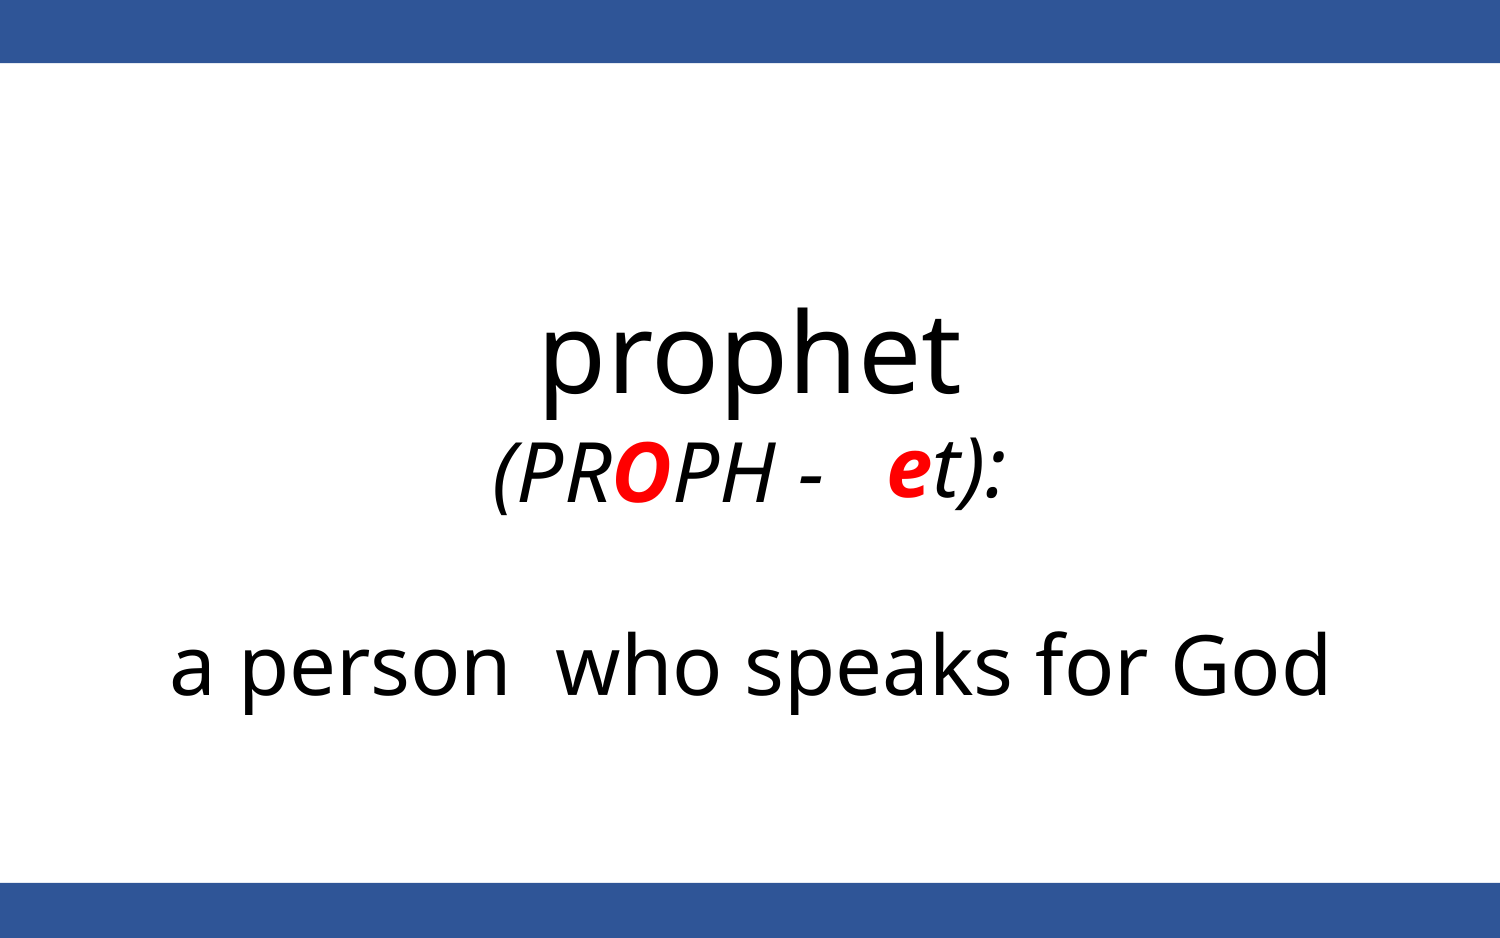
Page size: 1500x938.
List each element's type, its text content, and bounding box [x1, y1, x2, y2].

text_box [0, 0, 1500, 64]
text_box (PROPH - [477, 412, 871, 527]
text_box a person who speaks for God [154, 605, 1417, 720]
text_box [0, 882, 1500, 938]
list prophet [0, 205, 1500, 421]
text_box et): [871, 407, 1057, 605]
